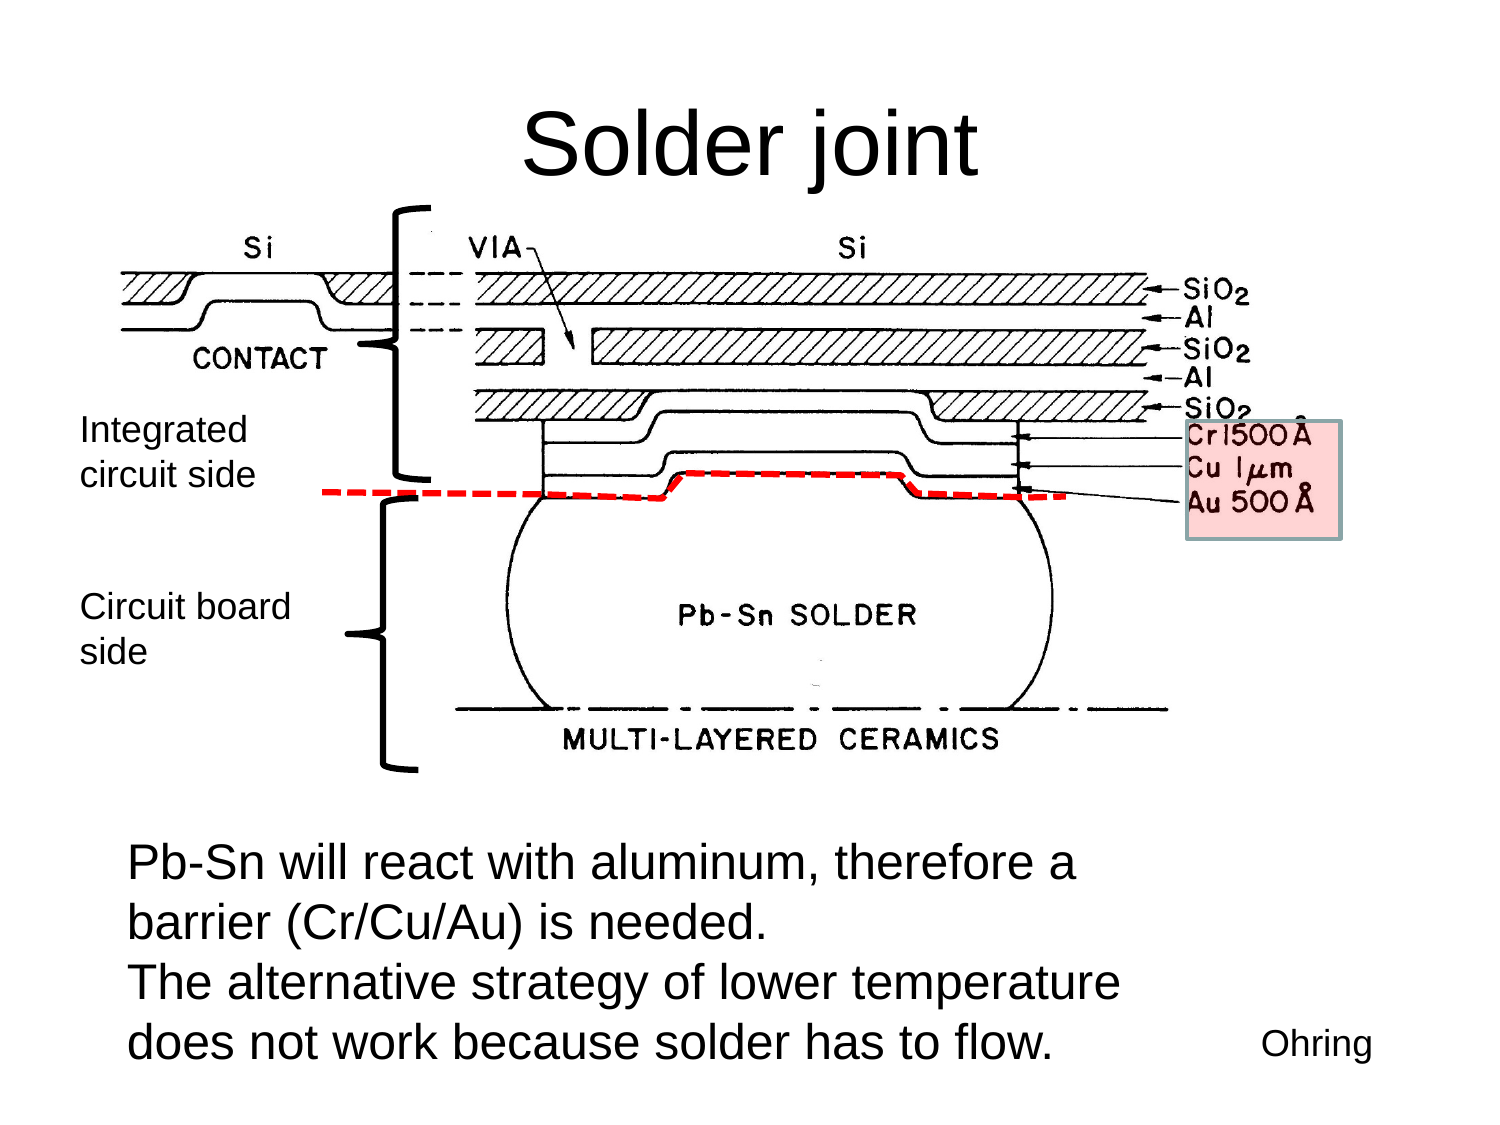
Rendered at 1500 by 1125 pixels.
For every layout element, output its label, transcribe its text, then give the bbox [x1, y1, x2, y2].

title Solder joint [75, 45, 1425, 233]
text_box Pb-Sn will react with aluminum, therefore a barrier (Cr/Cu/Au) is needed. The alternative strategy of lower temperature does not work because solder has to flow. [112, 822, 1199, 1078]
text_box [64, 207, 1067, 770]
picture [1067, 209, 1331, 766]
text_box Ohring [1246, 1011, 1471, 1072]
text_box [1335, 419, 1343, 541]
